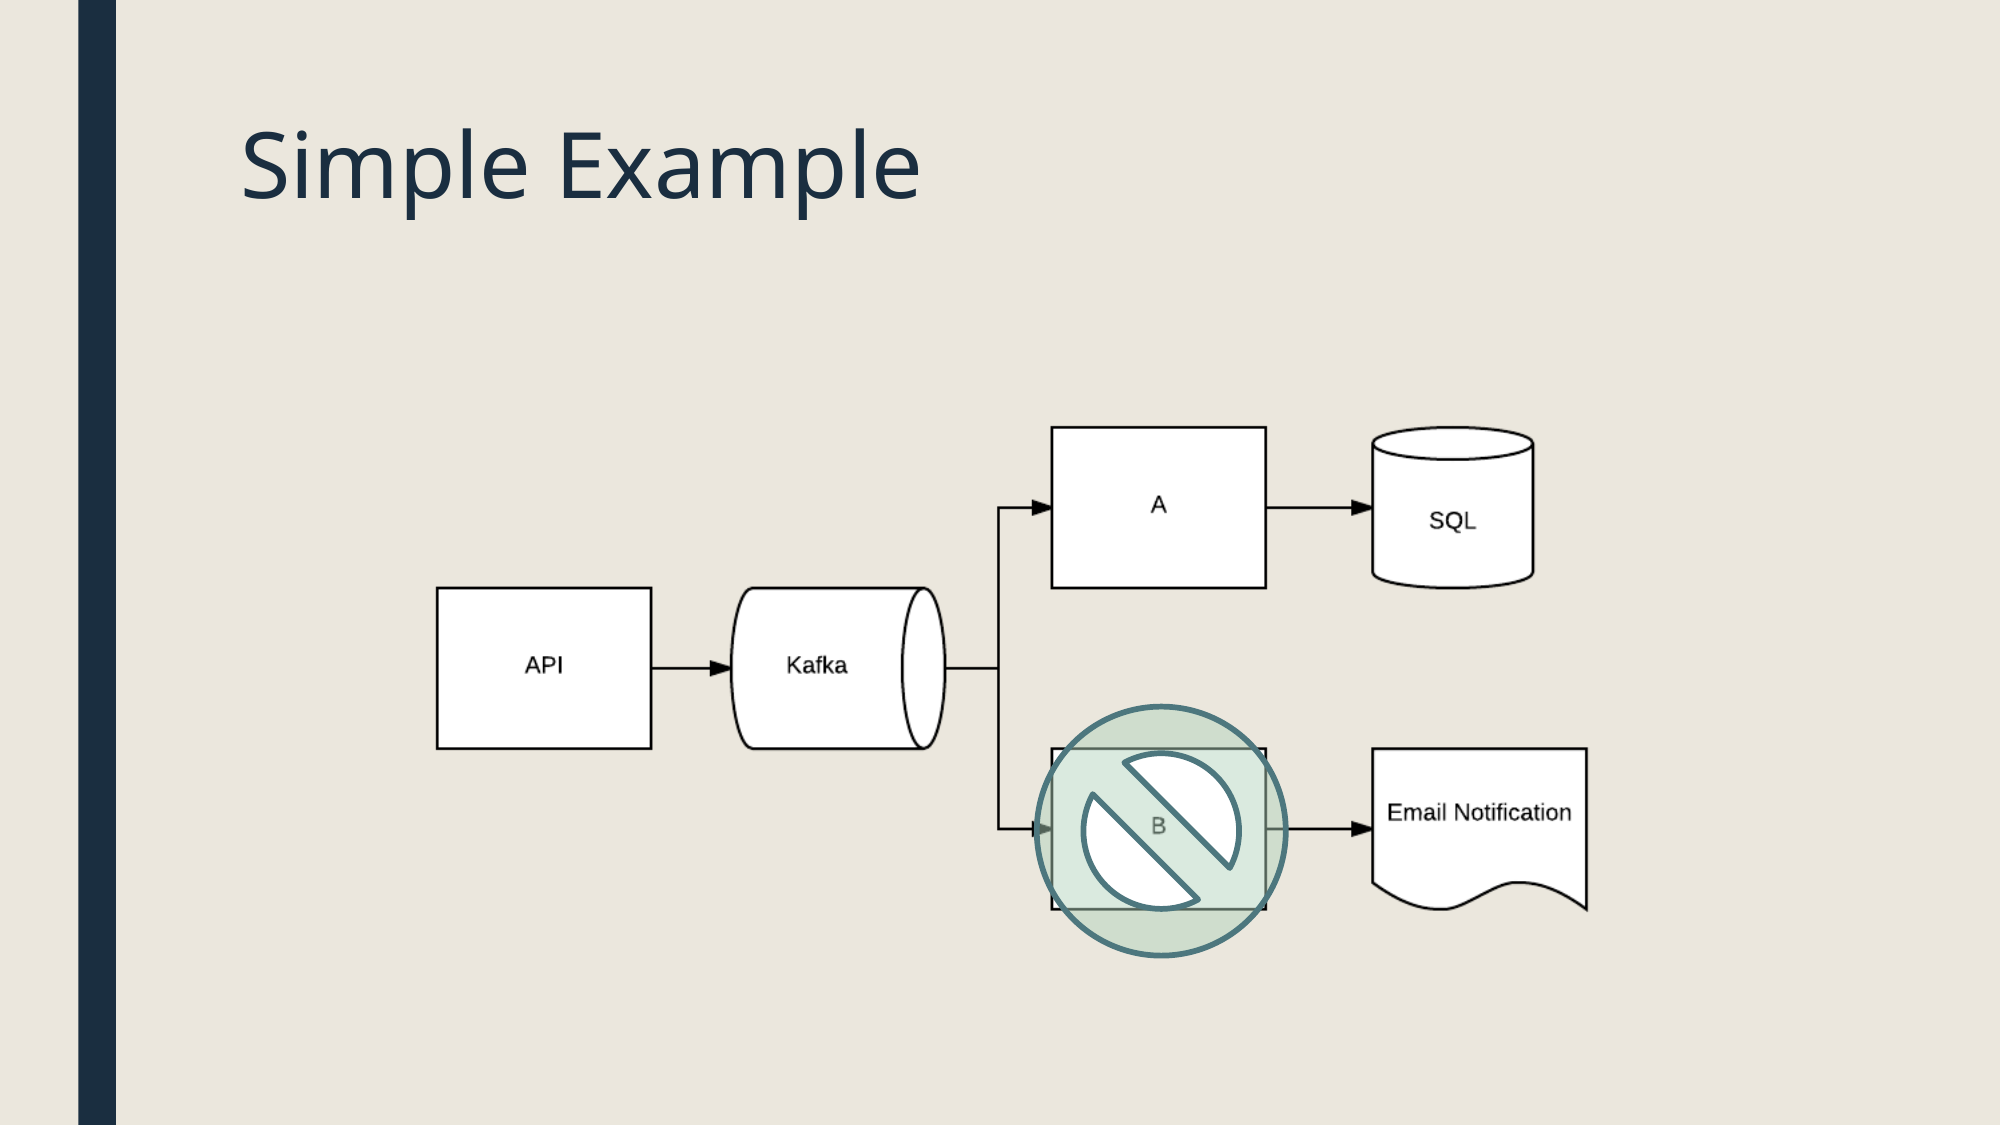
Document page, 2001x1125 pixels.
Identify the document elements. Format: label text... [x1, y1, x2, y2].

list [384, 374, 1640, 963]
title Simple Example [225, 112, 1800, 357]
